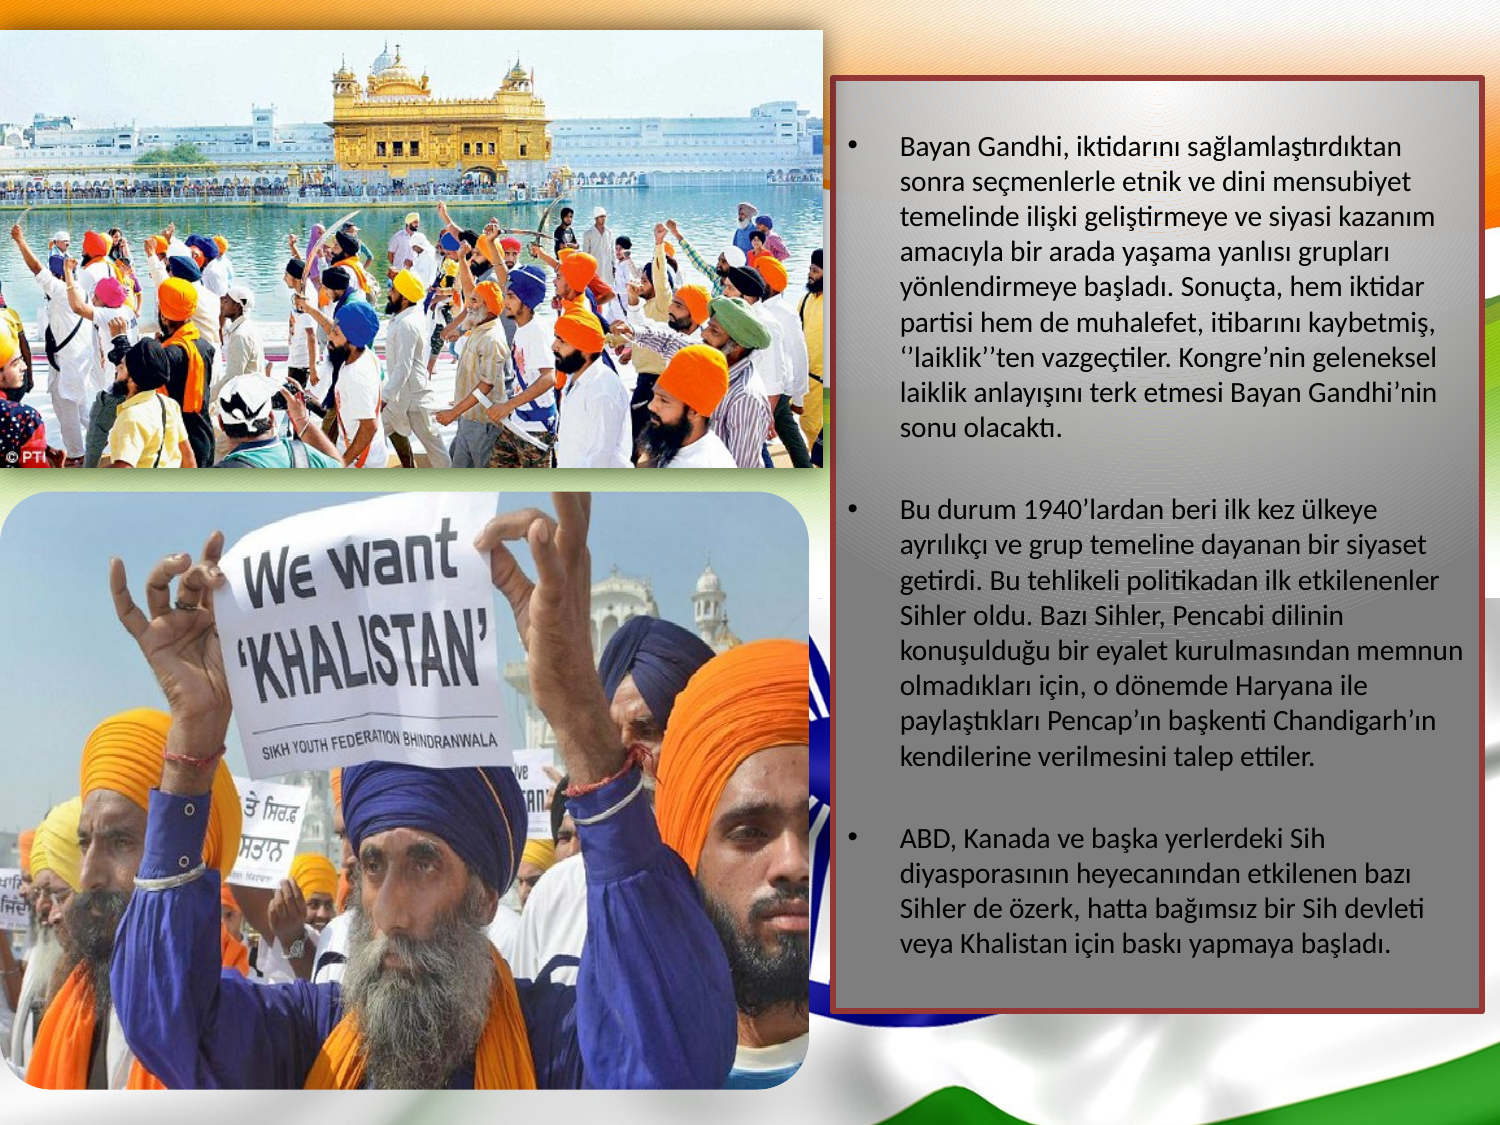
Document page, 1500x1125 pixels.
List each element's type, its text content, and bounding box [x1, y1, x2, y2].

list Bayan Gandhi, iktidarını sağlamlaştırdıktan sonra seçmenlerle etnik ve dini mensubiyet temelinde ilişki geliştirmeye ve siyasi kazanım amacıyla bir arada yaşama yanlısı grupları yönlendirmeye başladı. Sonuçta, hem iktidar partisi hem de muhalefet, itibarını kaybetmiş, ‘’laiklik’’ten vazgeçtiler. Kongre’nin geleneksel laiklik anlayışını terk etmesi Bayan Gandhi’nin sonu olacaktı. Bu durum 1940’lardan beri ilk kez ülkeye ayrılıkçı ve grup temeline dayanan bir siyaset getirdi. Bu tehlikeli politikadan ilk etkilenenler Sihler oldu. Bazı Sihler, Pencabi dilinin konuşulduğu bir eyalet kurulmasından memnun olmadıkları için, o dönemde Haryana ile paylaştıkları Pencap’ın başkenti Chandigarh’ın kendilerine verilmesini talep ettiler. ABD, Kanada ve başka yerlerdeki Sih diyasporasının heyecanından etkilenen bazı Sihler de özerk, hatta bağımsız bir Sih devleti veya Khalistan için baskı yapmaya başladı. [832, 606, 1483, 1012]
picture [0, 0, 1500, 1125]
